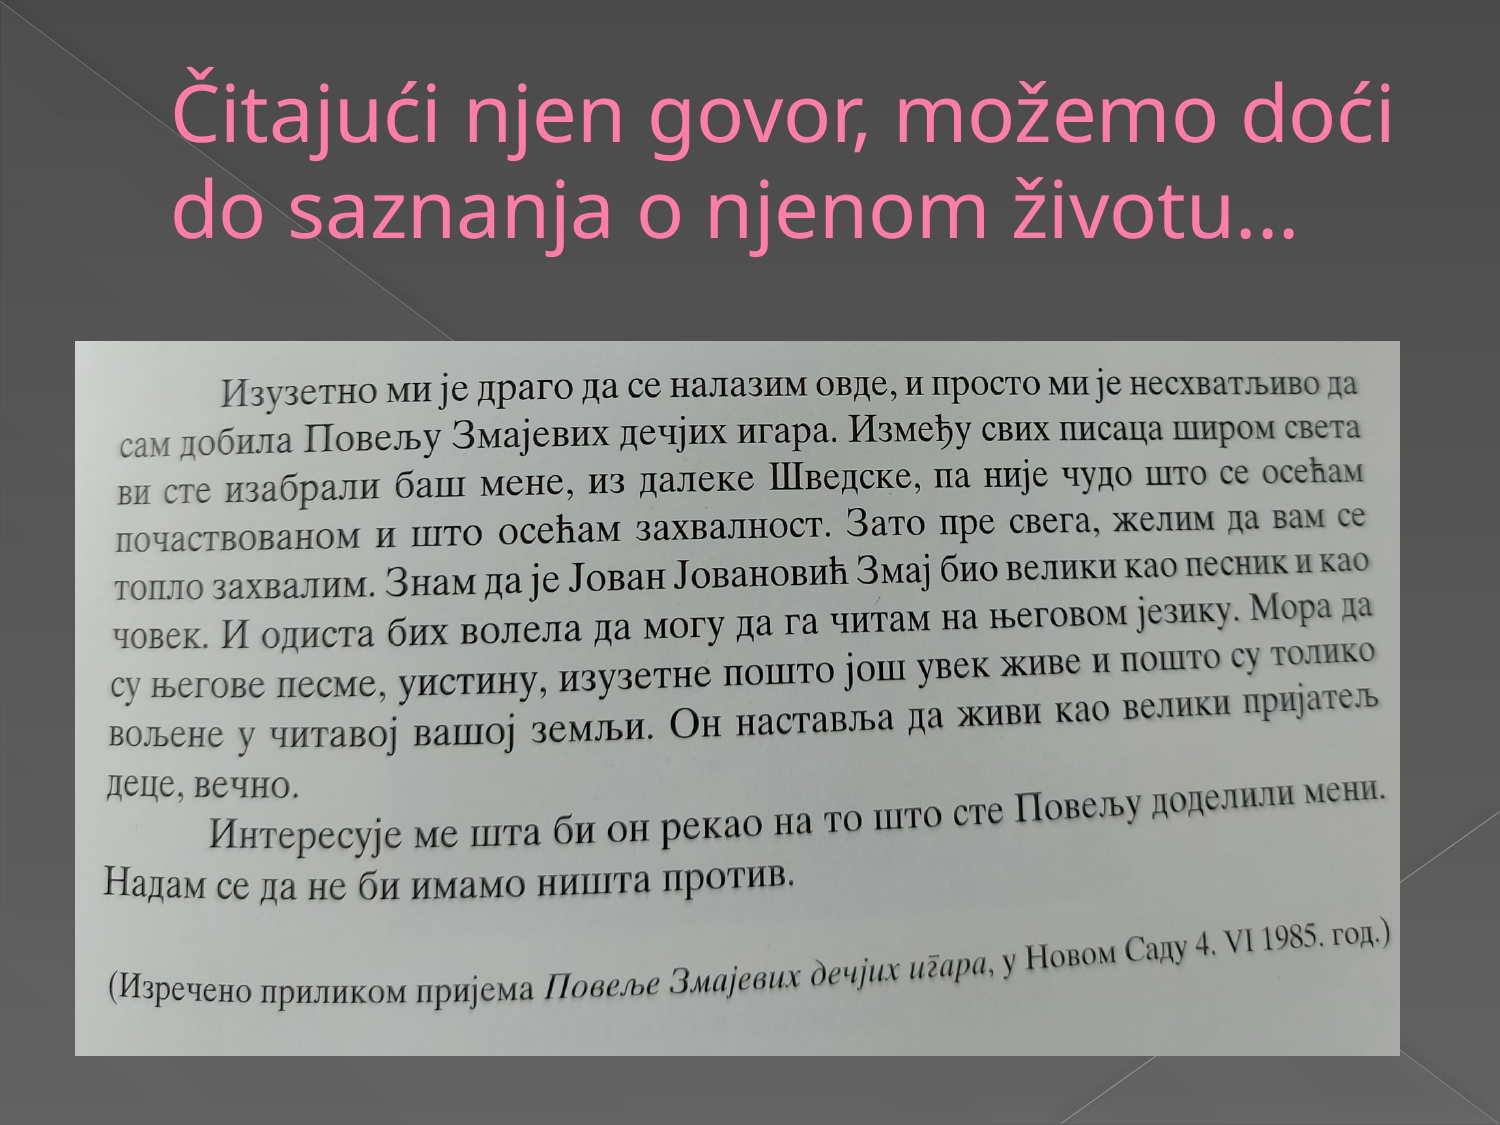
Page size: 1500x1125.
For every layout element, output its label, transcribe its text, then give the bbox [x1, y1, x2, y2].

title Čitajući njen govor, možemo doći do saznanja o njenom životu... [75, 43, 1425, 274]
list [74, 341, 1401, 1056]
